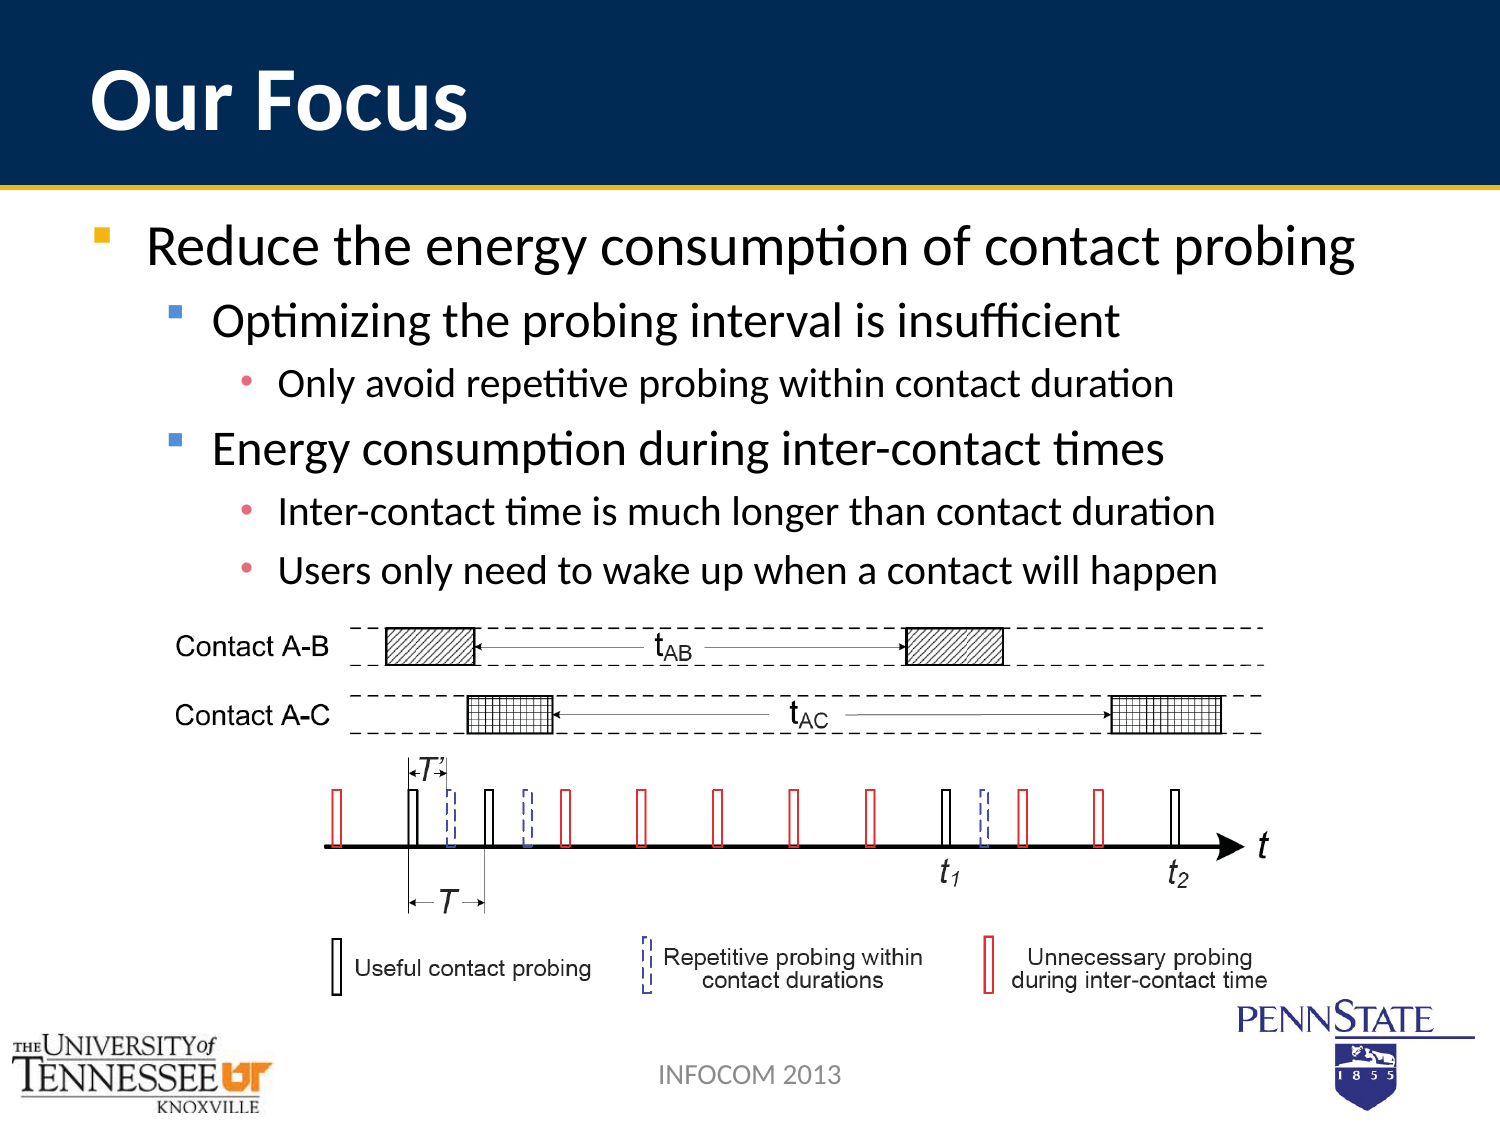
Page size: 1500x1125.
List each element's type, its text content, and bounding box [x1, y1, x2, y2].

picture [174, 612, 1288, 1005]
picture [12, 1033, 275, 1113]
list Reduce the energy consumption of contact probing Optimizing the probing interval is insufficient Only avoid repetitive probing within contact duration Energy consumption during inter-contact times Inter-contact time is much longer than contact duration Users only need to wake up when a contact will happen [75, 200, 1425, 1025]
title Our Focus [75, 0, 1425, 188]
picture [1237, 999, 1475, 1111]
footer INFOCOM 2013 [487, 1042, 1013, 1103]
